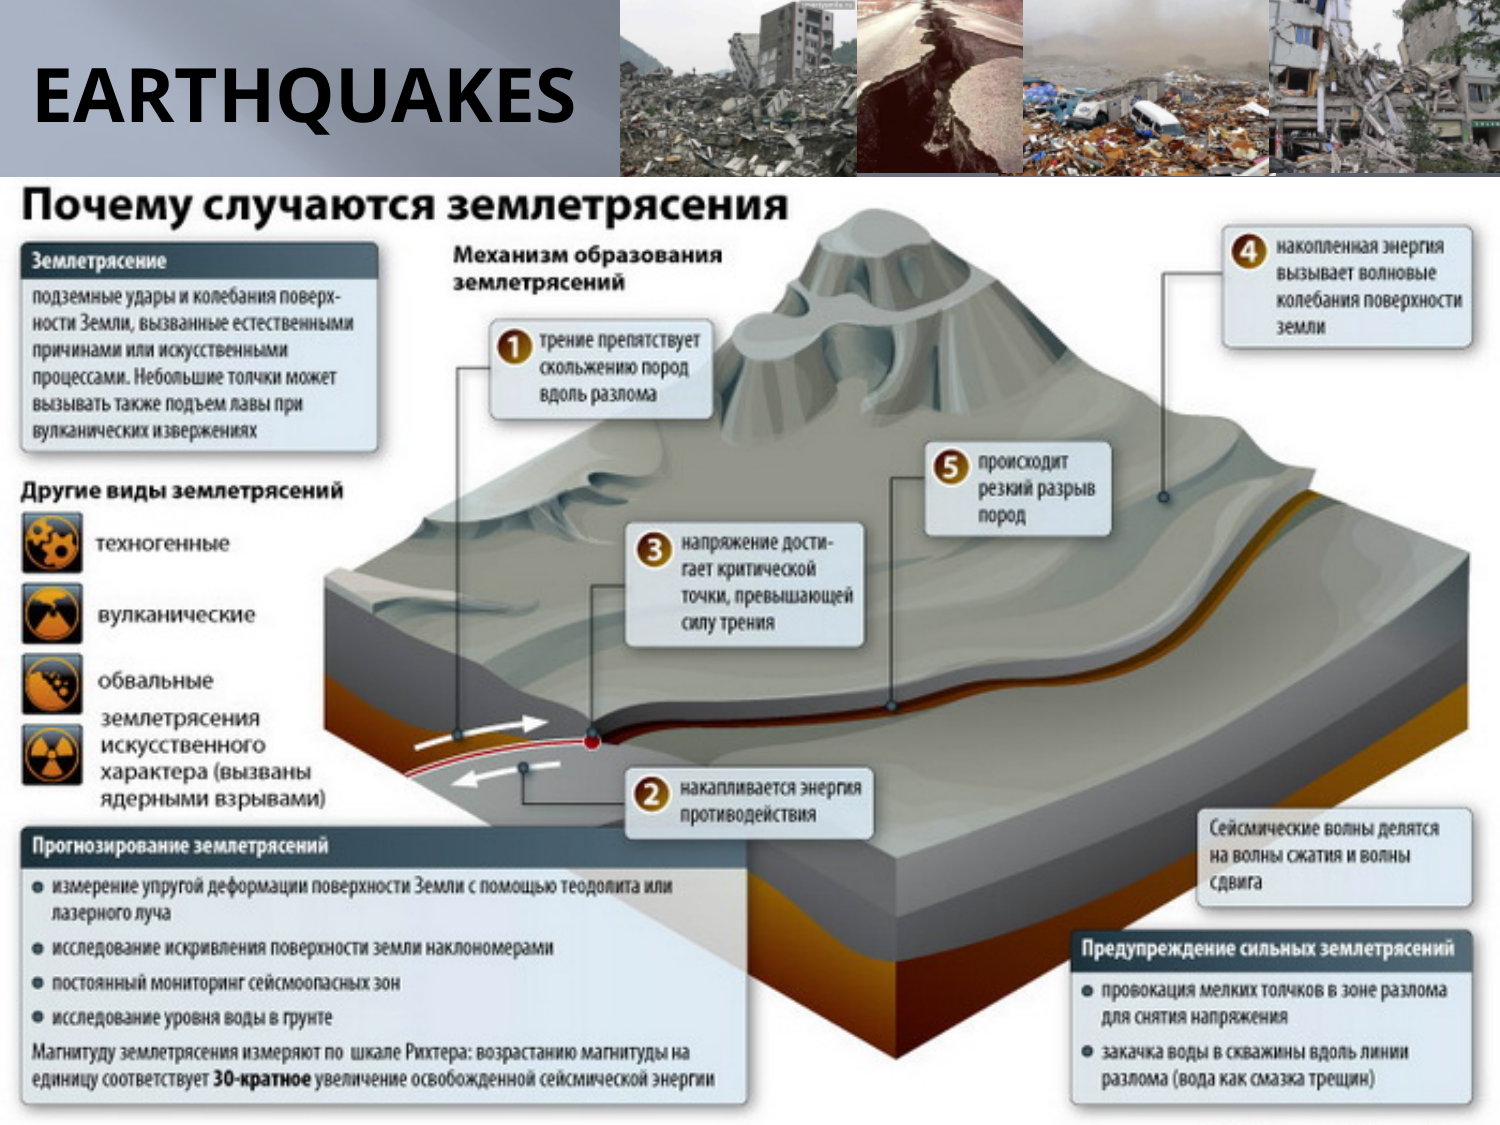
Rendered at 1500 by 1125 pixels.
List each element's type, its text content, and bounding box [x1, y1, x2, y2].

picture [0, 0, 1500, 1125]
title EARTHQUAKES [0, 0, 609, 177]
